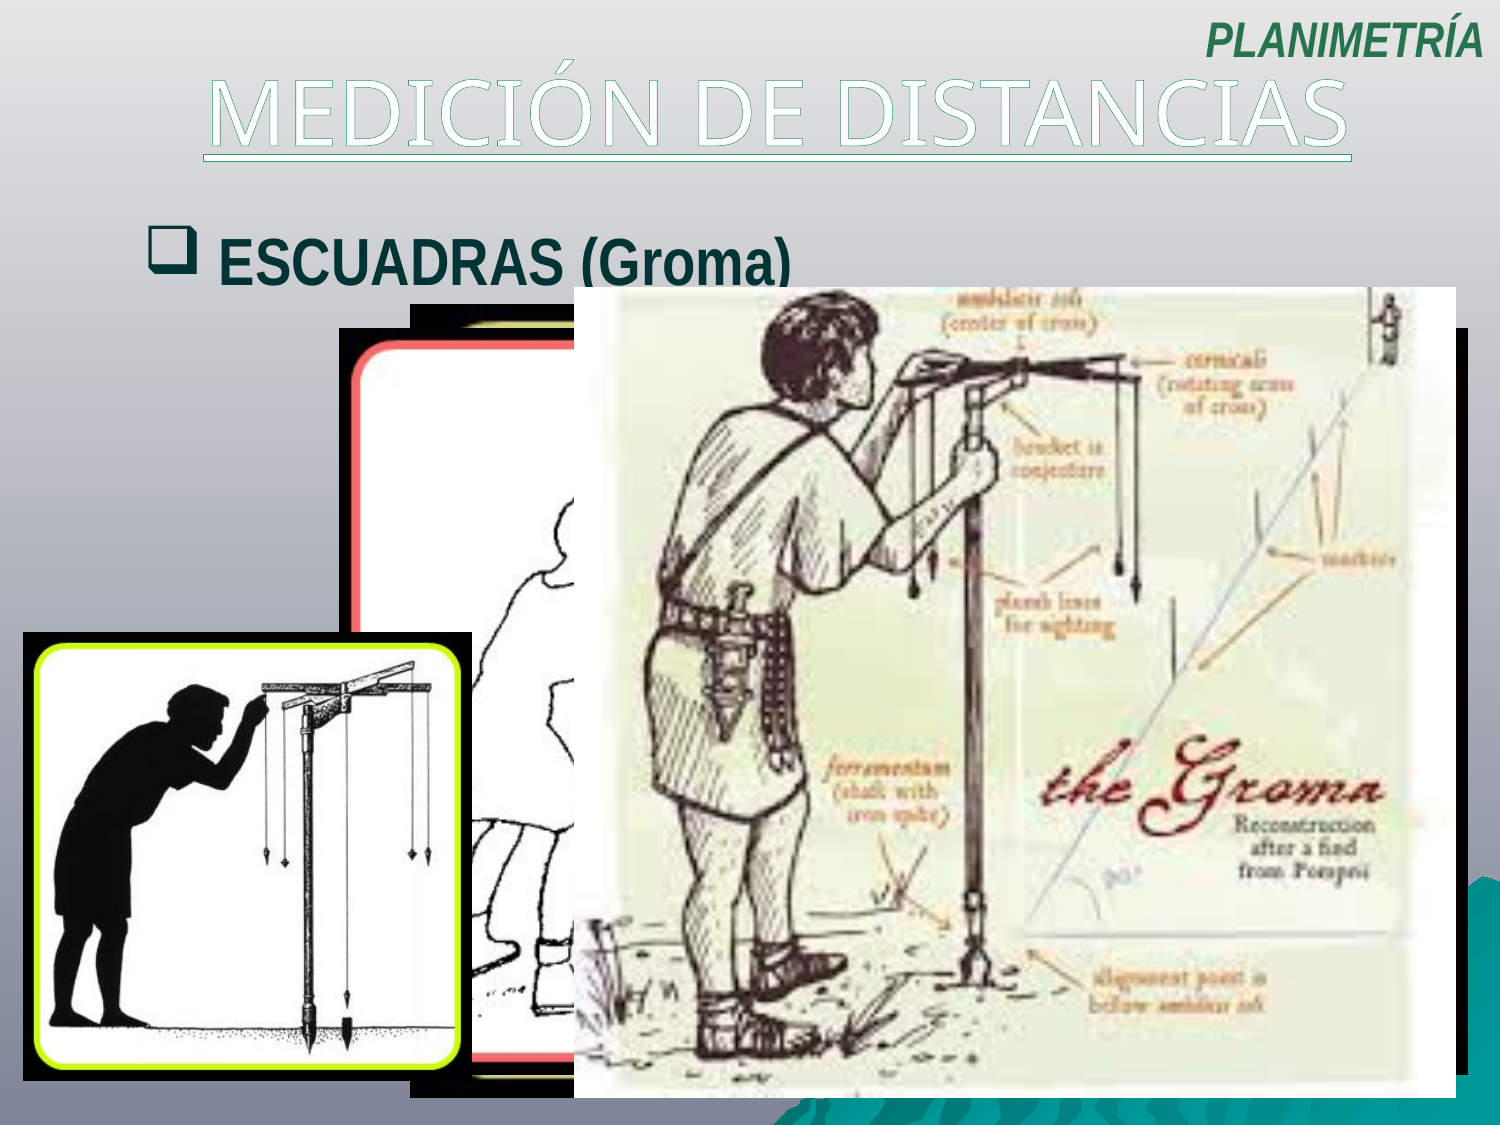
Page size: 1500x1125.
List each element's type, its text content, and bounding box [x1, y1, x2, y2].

text_box PLANIMETRÍA [410, 0, 1500, 75]
text_box ESCUADRAS (Groma) [128, 210, 1500, 306]
text_box MEDICIÓN DE DISTANCIAS [188, 46, 1367, 172]
picture [23, 287, 1468, 1099]
